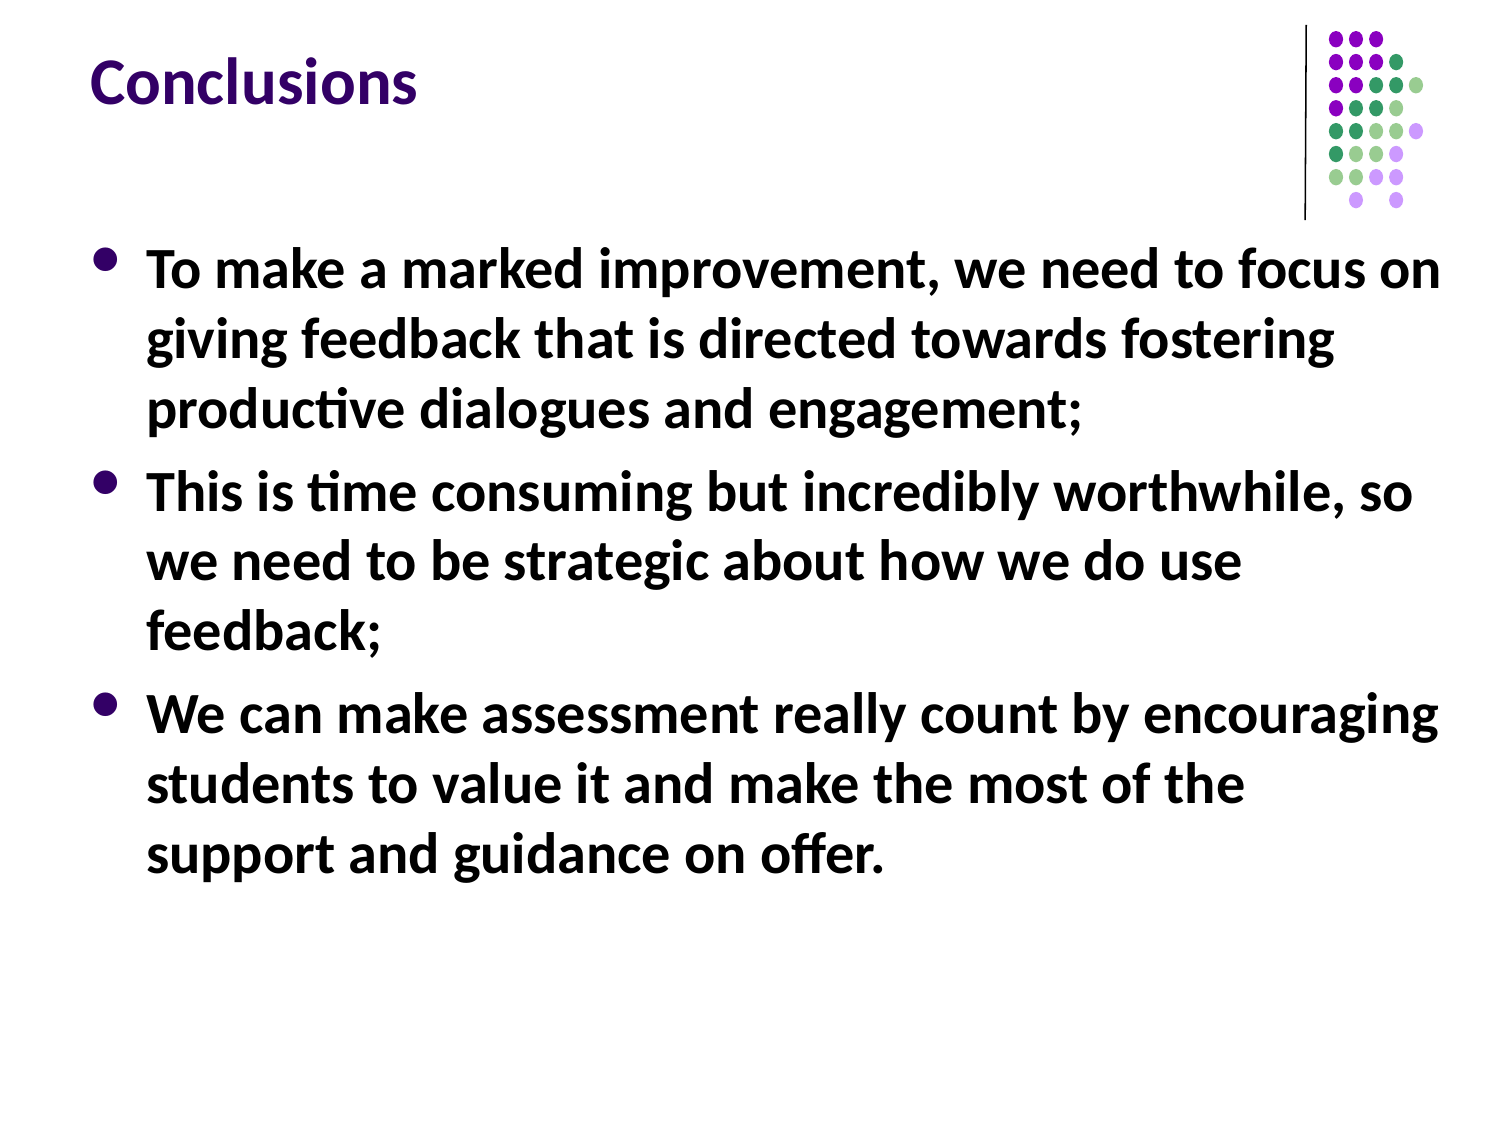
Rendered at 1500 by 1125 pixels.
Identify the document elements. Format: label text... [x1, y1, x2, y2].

title Conclusions [74, 19, 1313, 126]
list To make a marked improvement, we need to focus on giving feedback that is directed towards fostering productive dialogues and engagement; This is time consuming but incredibly worthwhile, so we need to be strategic about how we do use feedback; We can make assessment really count by encouraging students to value it and make the most of the support and guidance on offer. [74, 222, 1463, 1006]
